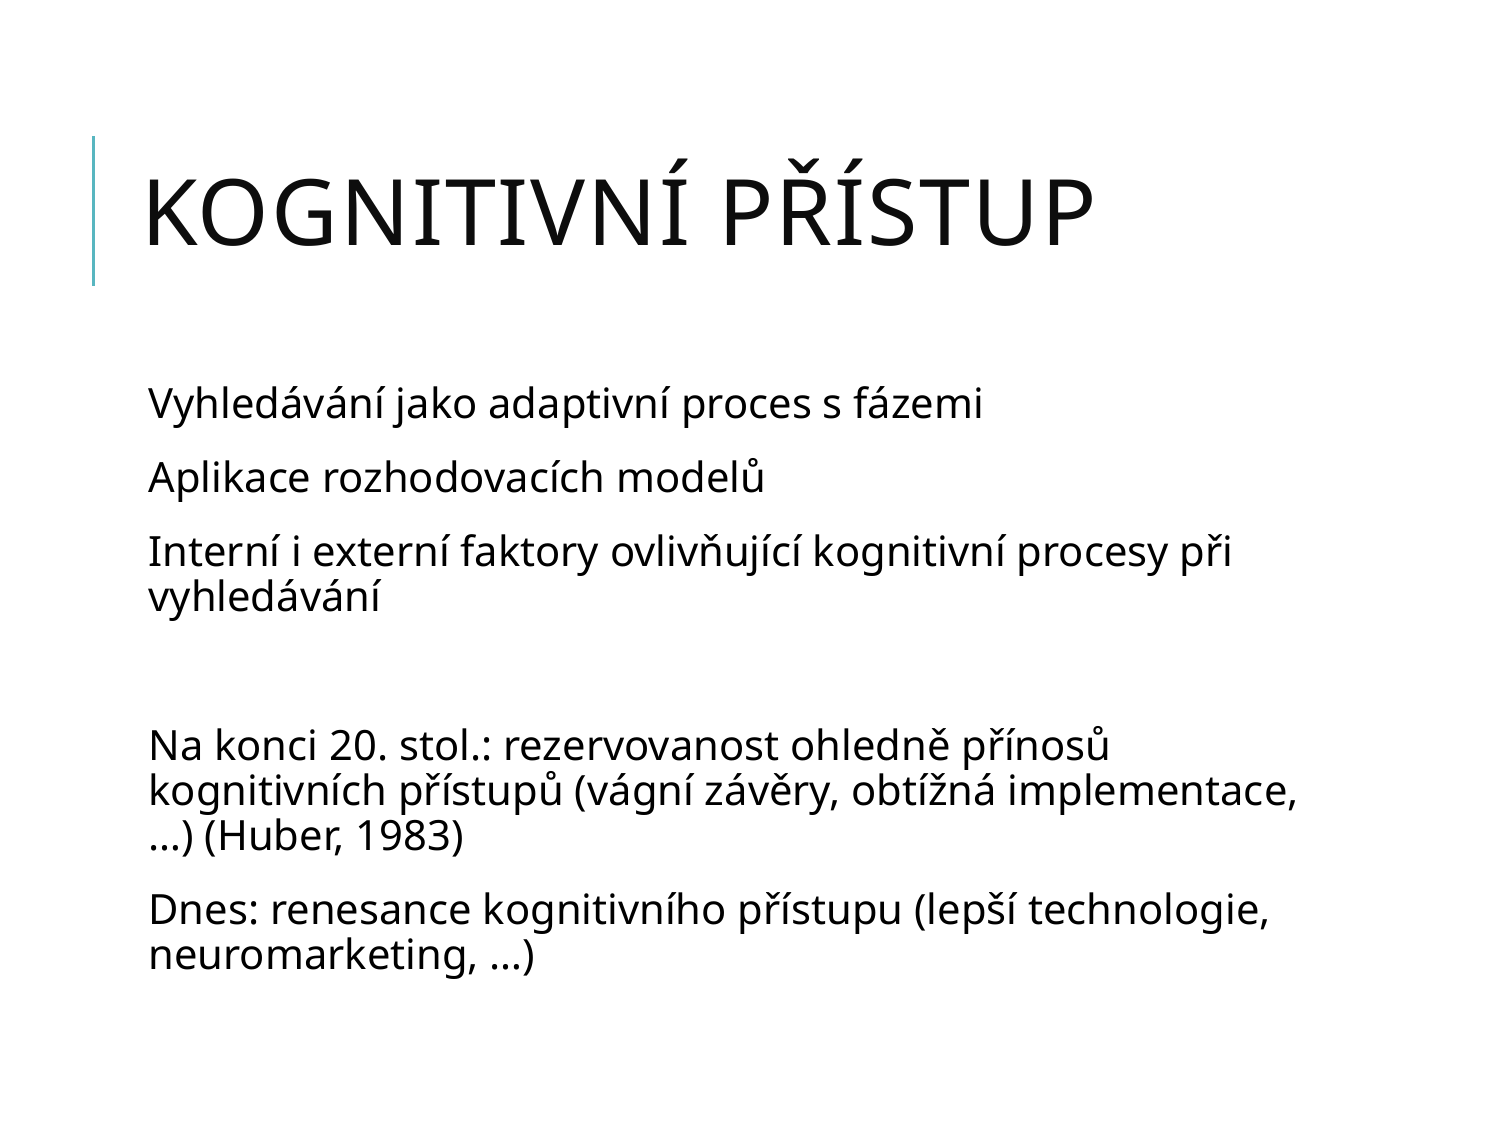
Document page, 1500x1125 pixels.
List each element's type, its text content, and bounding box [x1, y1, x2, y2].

list Vyhledávání jako adaptivní proces s fázemi Aplikace rozhodovacích modelů Interní i externí faktory ovlivňující kognitivní procesy při vyhledávání Na konci 20. stol.: rezervovanost ohledně přínosů kognitivních přístupů (vágní závěry, obtížná implementace, …) (Huber, 1983) Dnes: renesance kognitivního přístupu (lepší technologie, neuromarketing, …) [126, 375, 1322, 1035]
title Kognitivní přístup [126, 96, 1322, 342]
